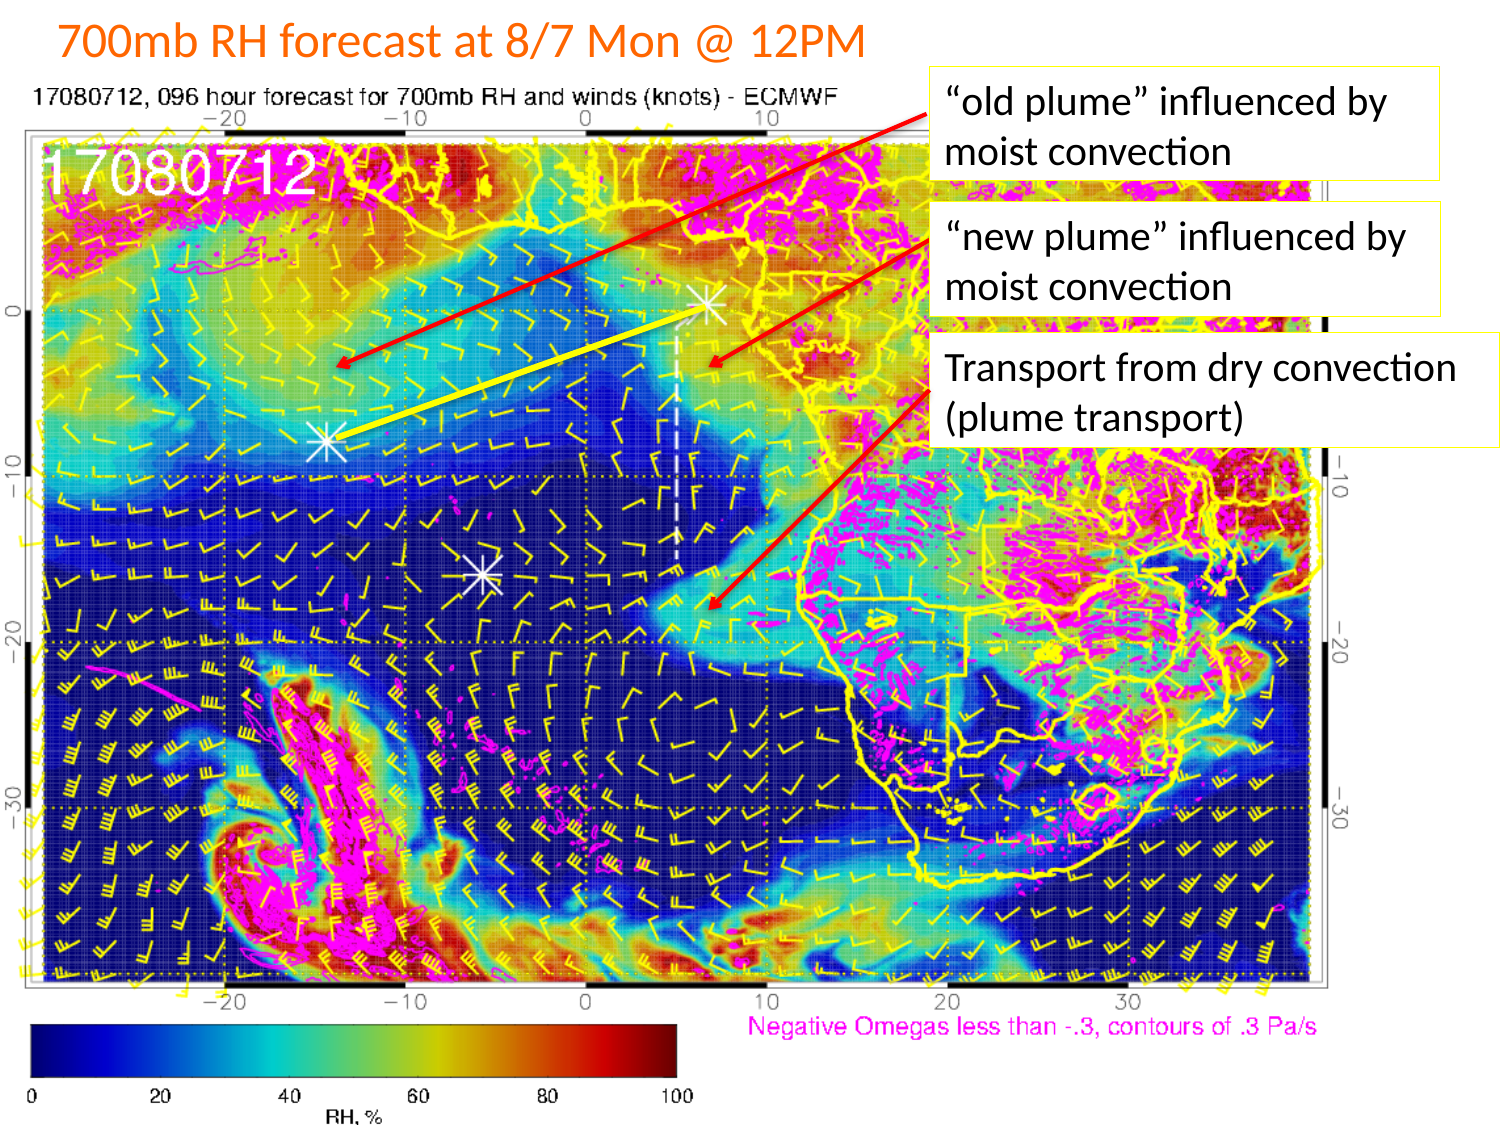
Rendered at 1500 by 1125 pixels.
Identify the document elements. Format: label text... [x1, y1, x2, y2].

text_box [707, 390, 930, 611]
text_box “old plume” influenced by moist convection [929, 66, 1440, 181]
text_box 700mb RH forecast at 8/7 Mon @ 12PM [41, 0, 1024, 76]
text_box Transport from dry convection (plume transport) [1356, 332, 1500, 448]
picture [0, 87, 1353, 1125]
text_box “new plume” influenced by moist convection [1356, 201, 1441, 317]
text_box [335, 113, 927, 368]
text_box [335, 376, 706, 439]
